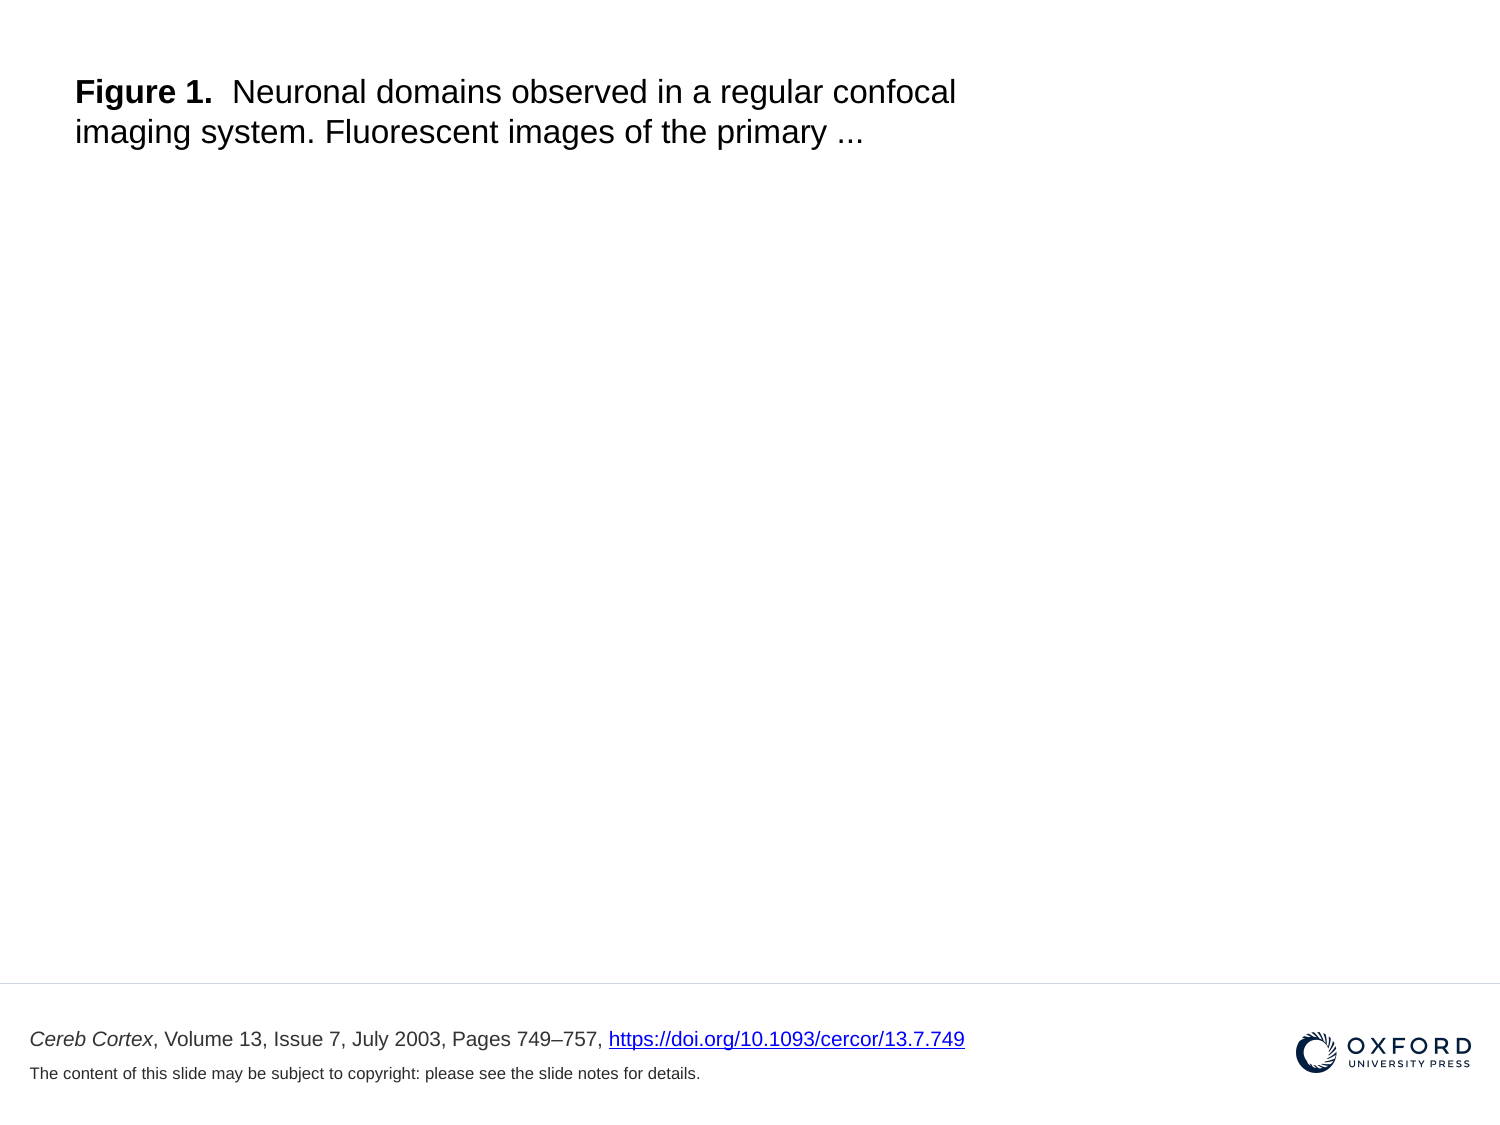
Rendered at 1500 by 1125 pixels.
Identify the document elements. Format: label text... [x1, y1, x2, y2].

picture [1296, 1032, 1471, 1073]
title Figure 1. Neuronal domains observed in a regular confocal imaging system. Fluorescent images of the primary ... [75, 69, 1078, 171]
footer Cereb Cortex, Volume 13, Issue 7, July 2003, Pages 749–757, https://doi.org/10.1093/cercor/13.7.749 The content of this slide may be subject to copyright: please see the slide notes for details. [0, 983, 1260, 1125]
